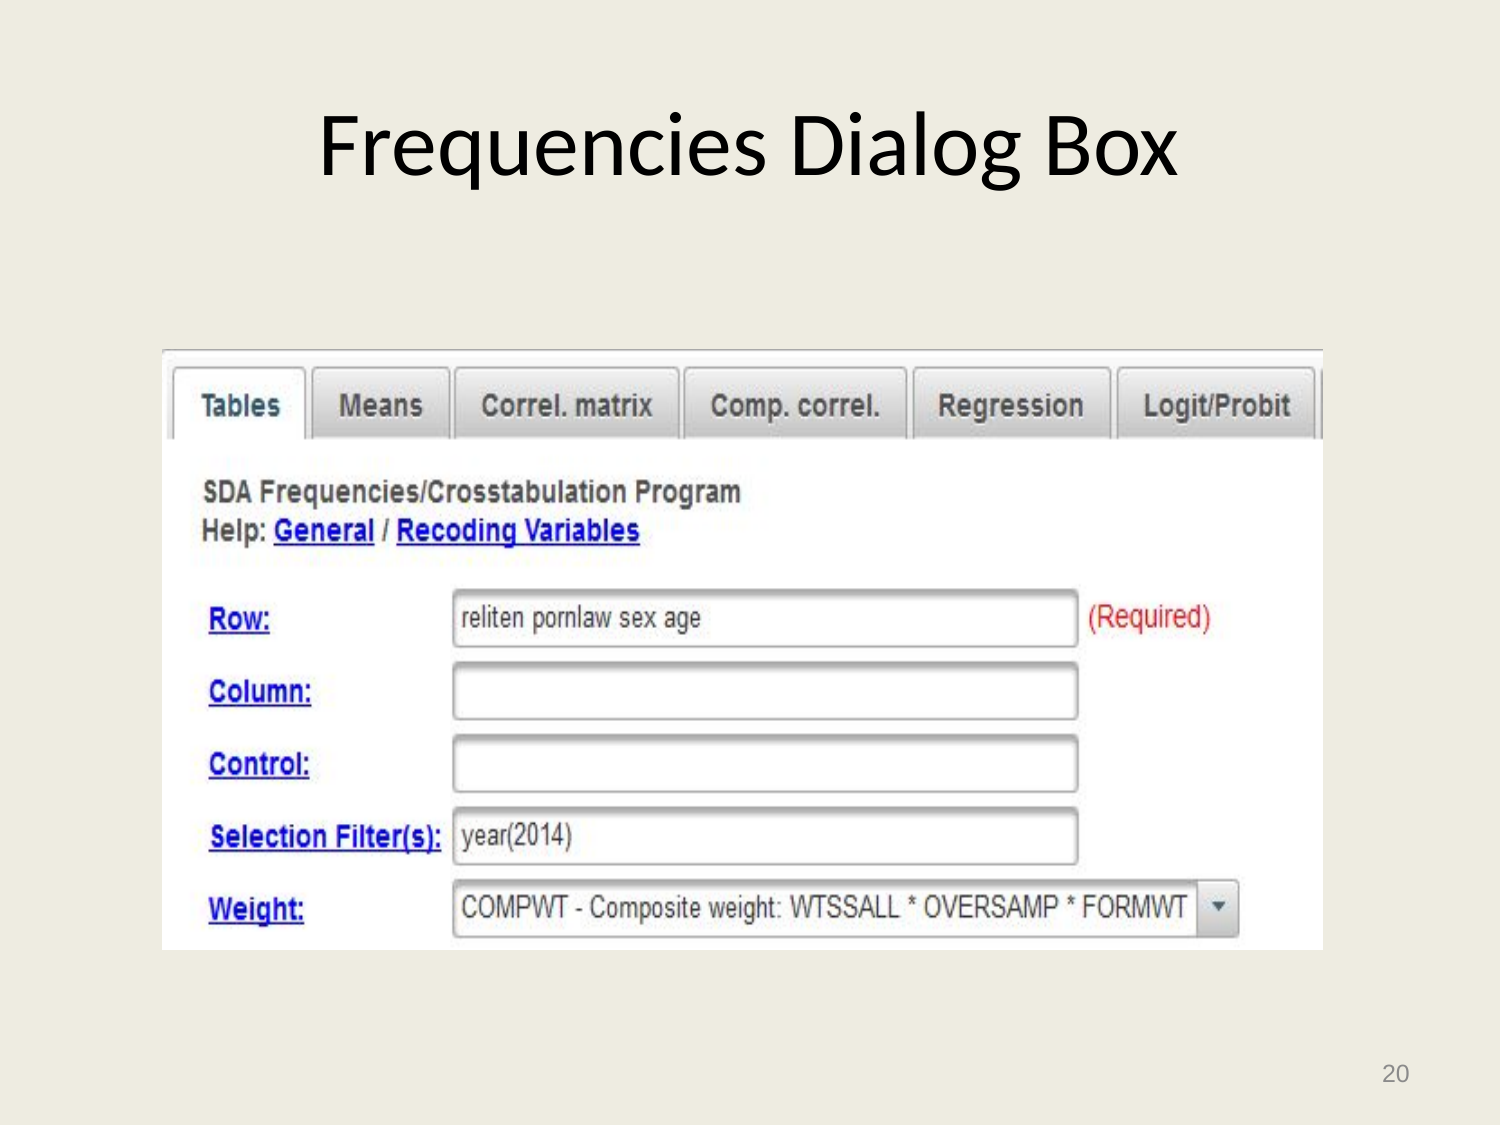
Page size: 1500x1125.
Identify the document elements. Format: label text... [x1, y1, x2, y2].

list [162, 349, 1324, 951]
title Frequencies Dialog Box [75, 45, 1425, 233]
slide_number 20 [1074, 1042, 1425, 1103]
